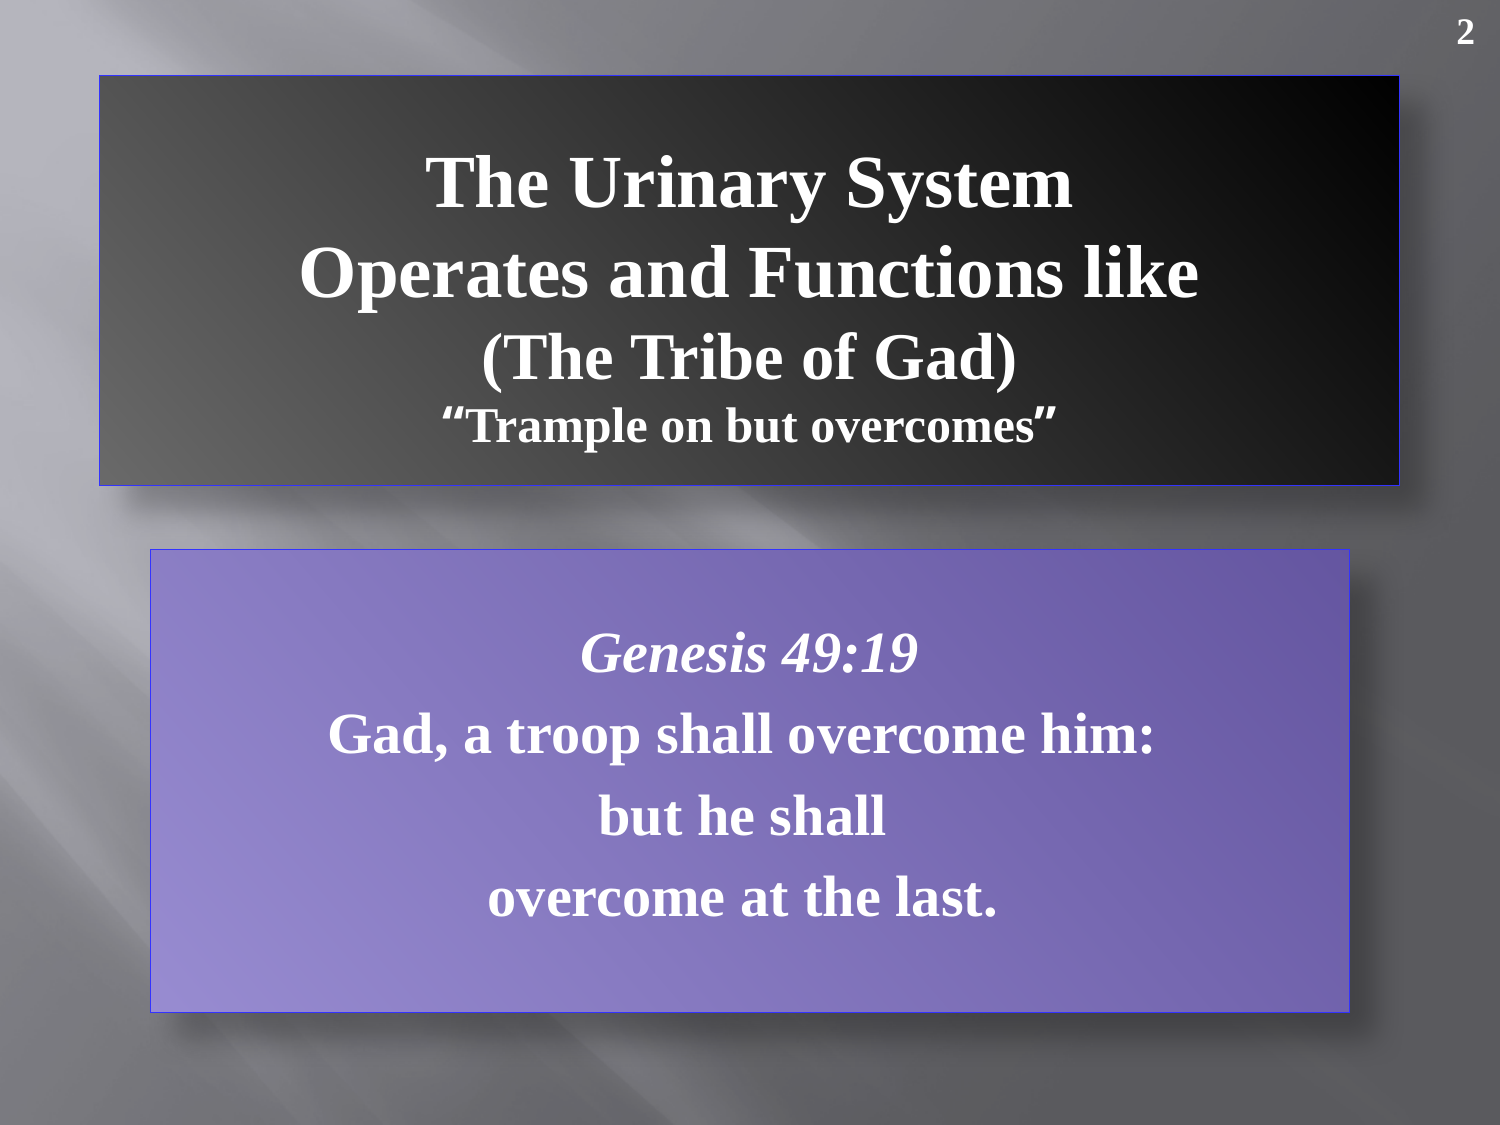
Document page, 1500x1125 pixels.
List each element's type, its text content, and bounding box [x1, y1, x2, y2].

text_box The Urinary System Operates and Functions like (The Tribe of Gad) “Trample on but overcomes” [99, 75, 1400, 486]
text_box 2 [1366, 0, 1500, 60]
subtitle Genesis 49:19 Gad, a troop shall overcome him: but he shall overcome at the last. [150, 549, 1350, 1013]
